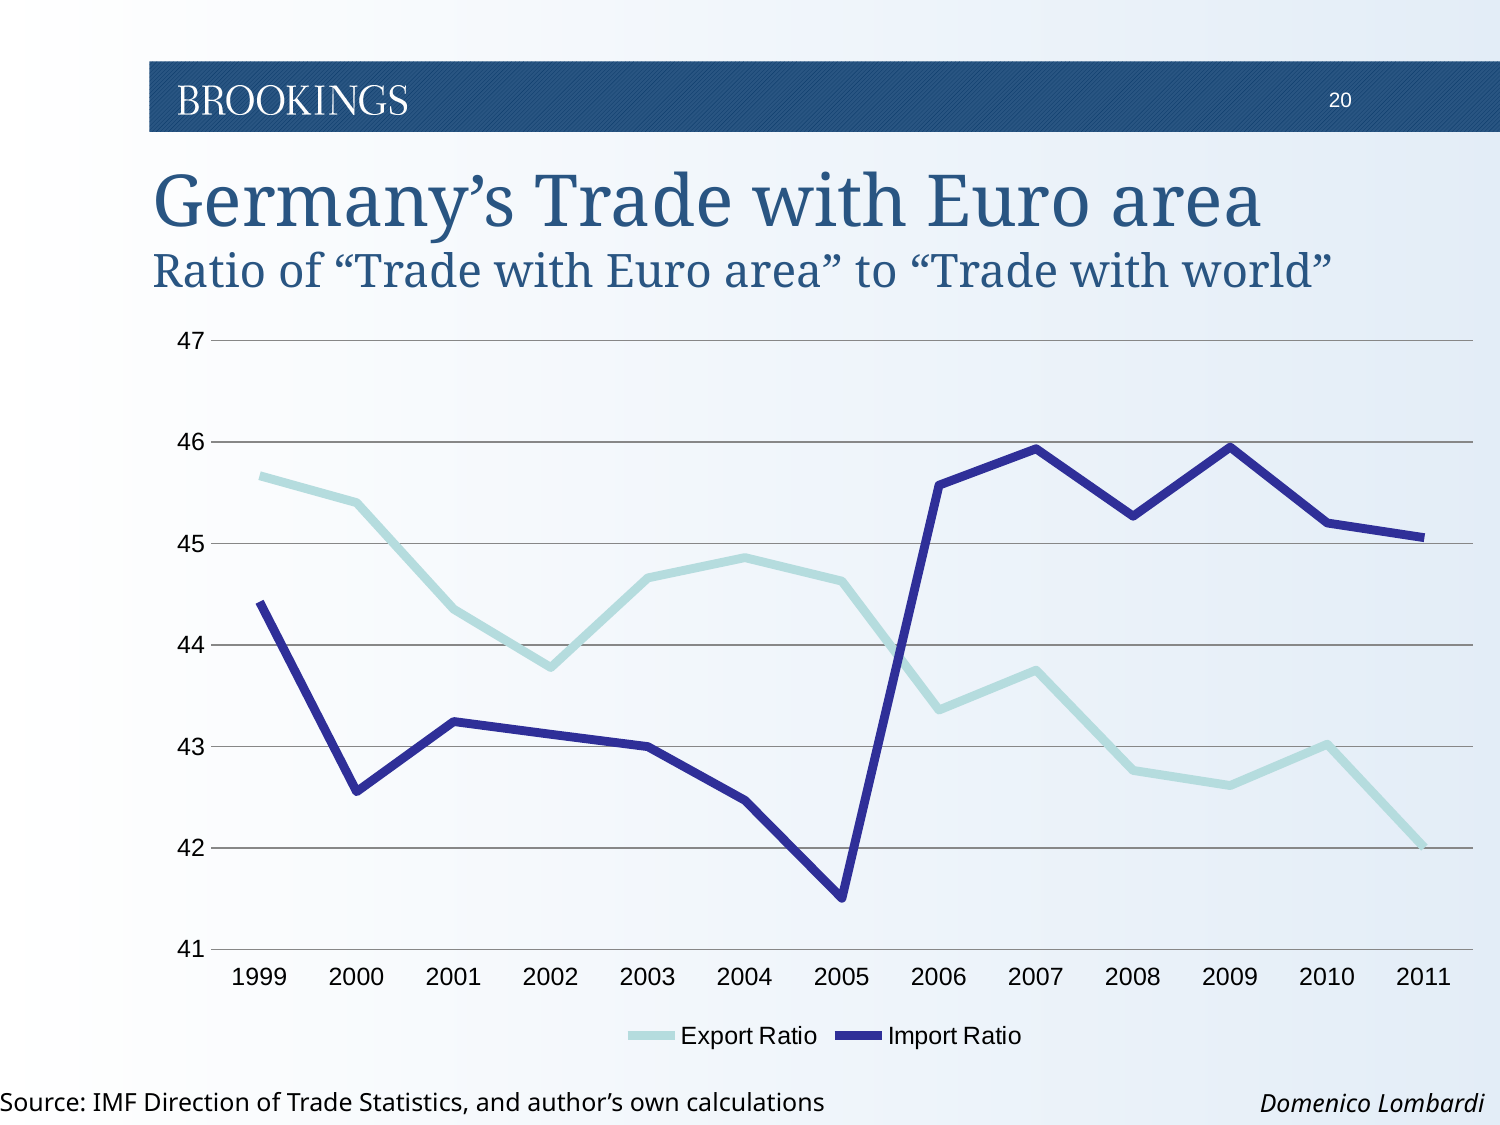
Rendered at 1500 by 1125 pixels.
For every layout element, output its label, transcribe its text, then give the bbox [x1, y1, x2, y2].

text_box Domenico Lombardi [1244, 1079, 1500, 1125]
text_box Source: IMF Direction of Trade Statistics, and author’s own calculations [0, 1079, 842, 1125]
title Germany’s Trade with Euro area Ratio of “Trade with Euro area” to “Trade with world” [146, 140, 1354, 311]
picture [178, 85, 407, 115]
chart [149, 312, 1500, 1056]
